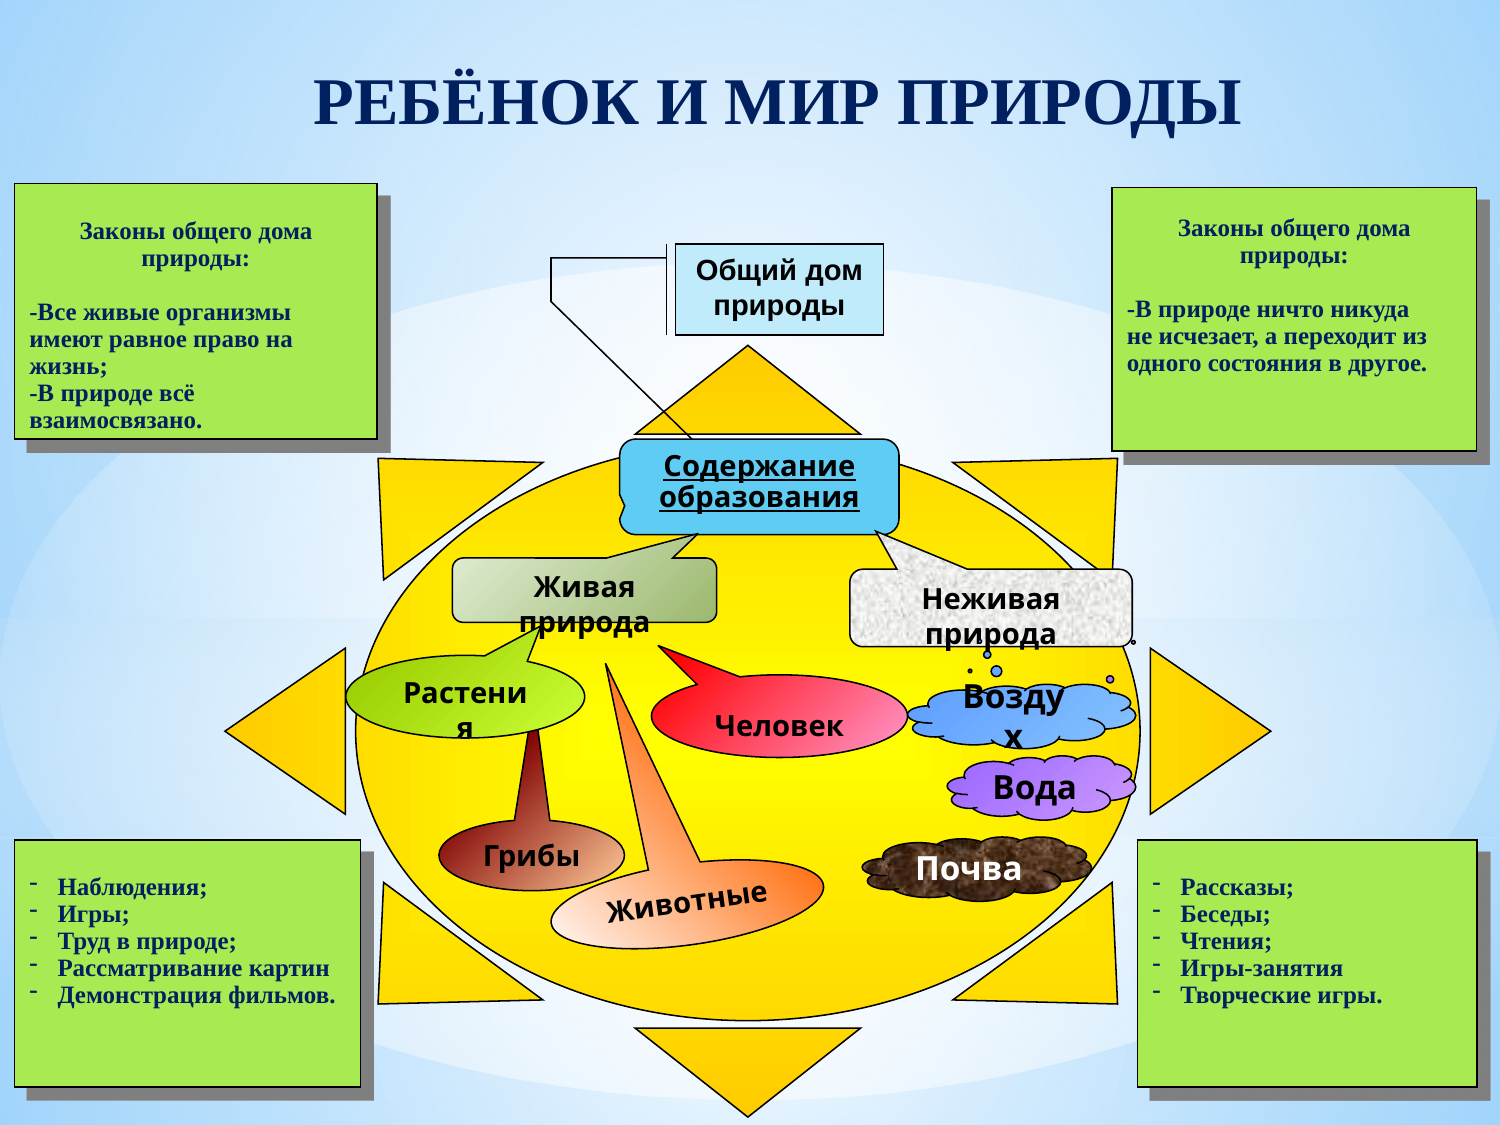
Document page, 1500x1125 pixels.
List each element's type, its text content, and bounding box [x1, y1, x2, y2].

text_box Законы общего дома природы: -В природе ничто никуда не исчезает, а переходит из одного состояния в другое. [1276, 187, 1477, 452]
title РЕБЁНОК И МИР ПРИРОДЫ [190, 50, 1259, 181]
text_box Рассказы; Беседы; Чтения; Игры-занятия Творческие игры. [1277, 839, 1478, 1088]
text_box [14, 183, 1272, 1118]
